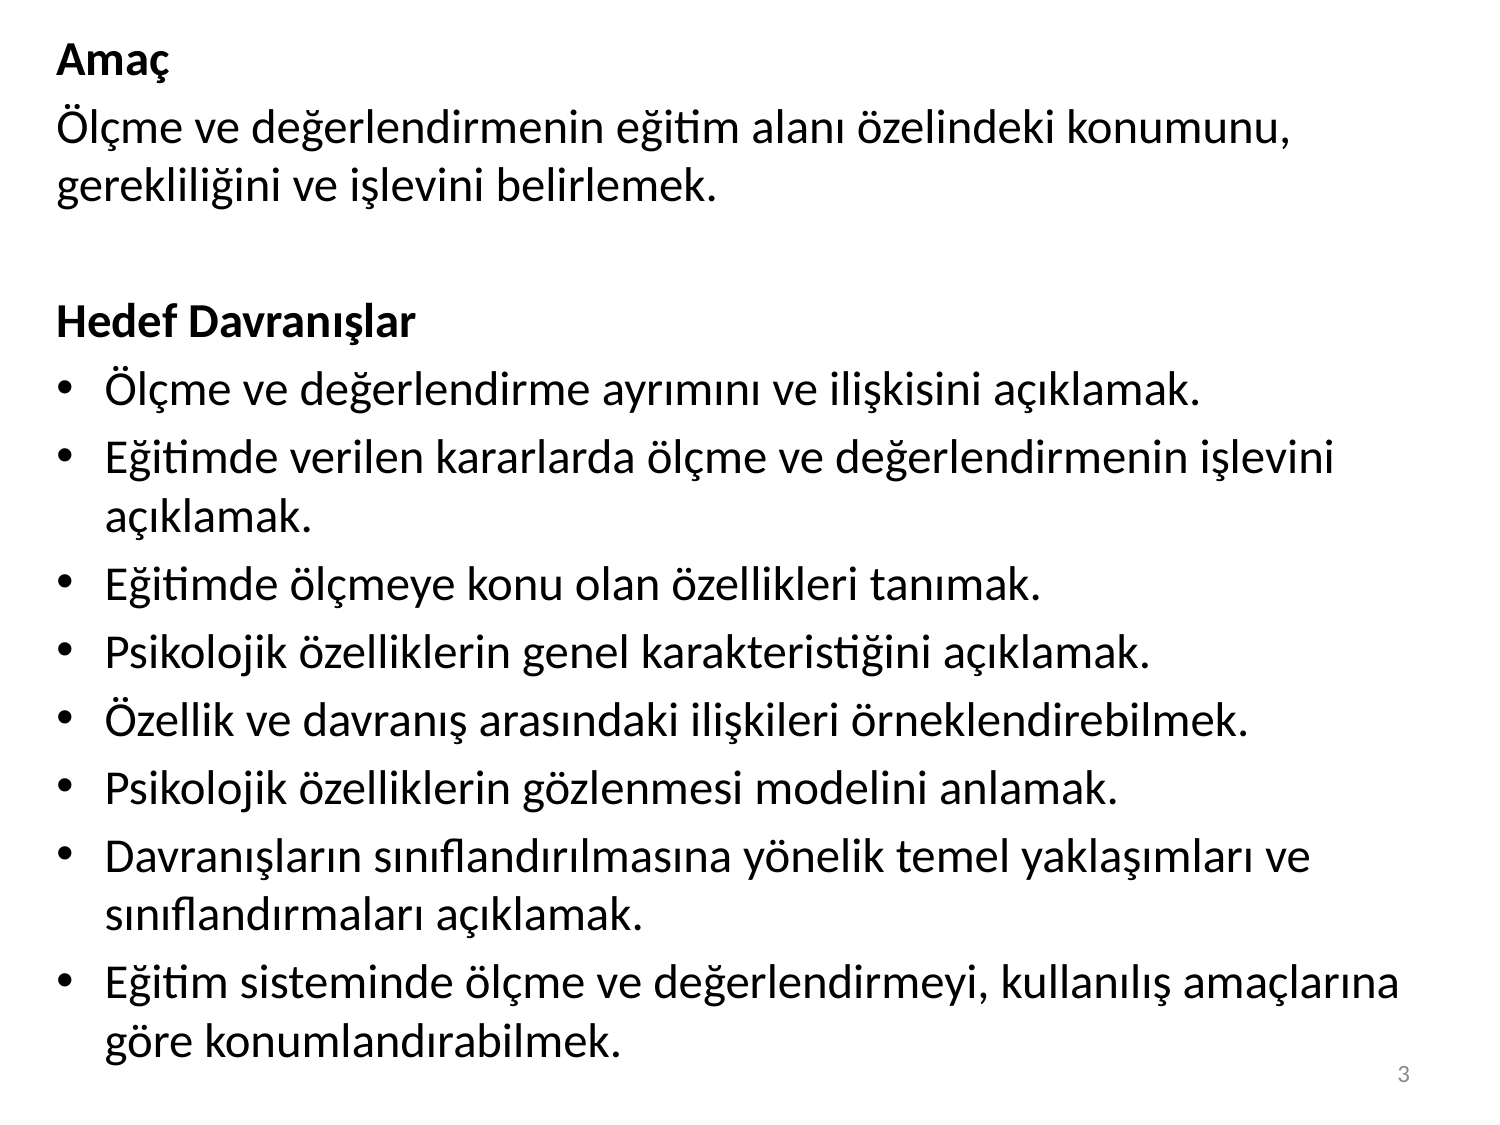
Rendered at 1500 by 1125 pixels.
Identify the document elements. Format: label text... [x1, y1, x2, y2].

slide_number 3 [1074, 1042, 1425, 1103]
list Amaç Ölçme ve değerlendirmenin eğitim alanı özelindeki konumunu, gerekliliğini ve işlevini belirlemek. Hedef Davranışlar Ölçme ve değerlendirme ayrımını ve ilişkisini açıklamak. Eğitimde verilen kararlarda ölçme ve değerlendirmenin işlevini açıklamak. Eğitimde ölçmeye konu olan özellikleri tanımak. Psikolojik özelliklerin genel karakteristiğini açıklamak. Özellik ve davranış arasındaki ilişkileri örneklendirebilmek. Psikolojik özelliklerin gözlenmesi modelini anlamak. Davranışların sınıflandırılmasına yönelik temel yaklaşımları ve sınıflandırmaları açıklamak. Eğitim sisteminde ölçme ve değerlendirmeyi, kullanılış amaçlarına göre konumlandırabilmek. [41, 19, 1471, 1083]
